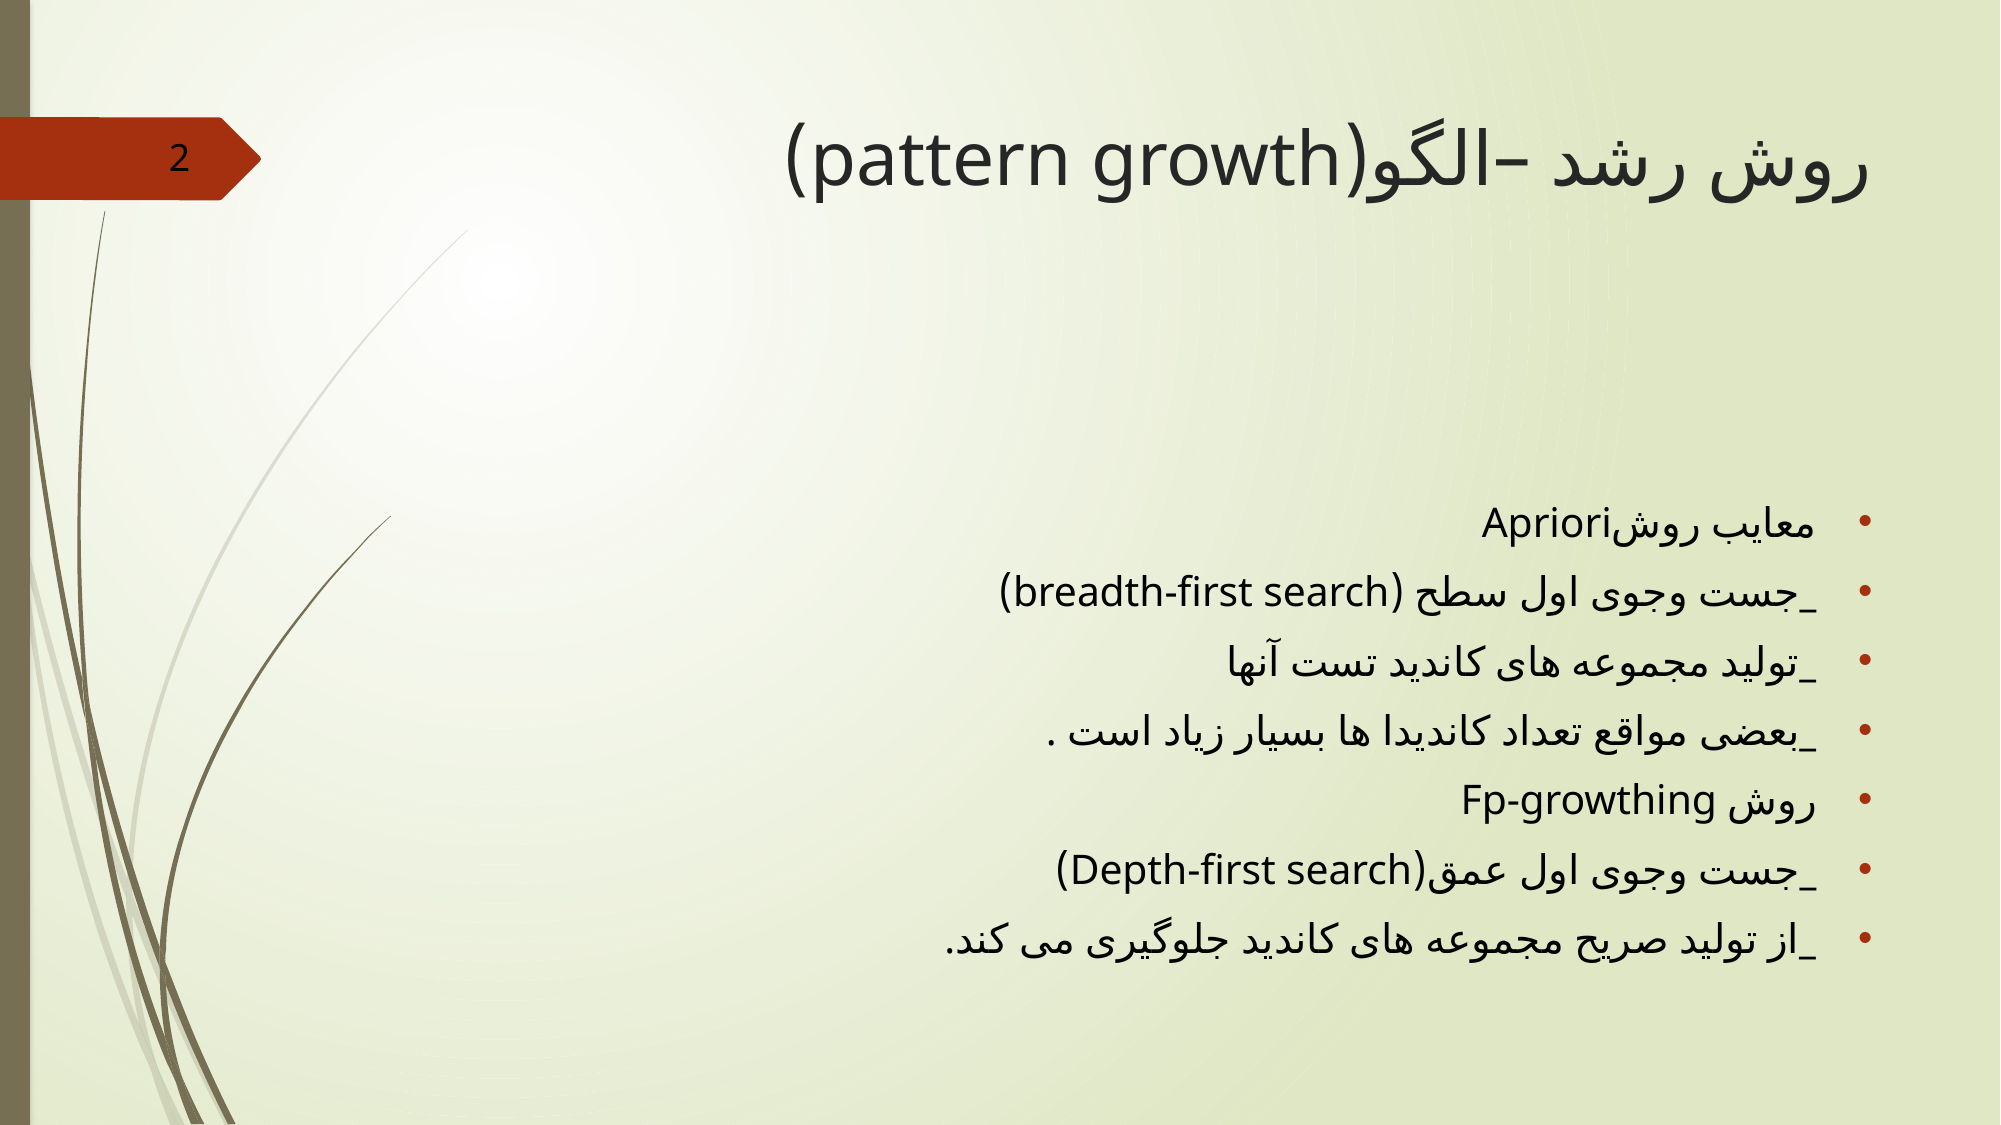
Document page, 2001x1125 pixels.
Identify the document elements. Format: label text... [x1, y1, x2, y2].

list معایب روشApriori _جست وجوی اول سطح (breadth-first search) _تولید مجموعه های کاندید تست آنها _بعضی مواقع تعداد کاندیدا ها بسیار زیاد است . روش Fp-growthing _جست وجوی اول عمق(Depth-first search) _از تولید صریح مجموعه های کاندید جلوگیری می کند. [424, 350, 1888, 970]
title روش رشد –الگو(pattern growth) [425, 102, 1888, 313]
text_box 2 [154, 126, 260, 187]
